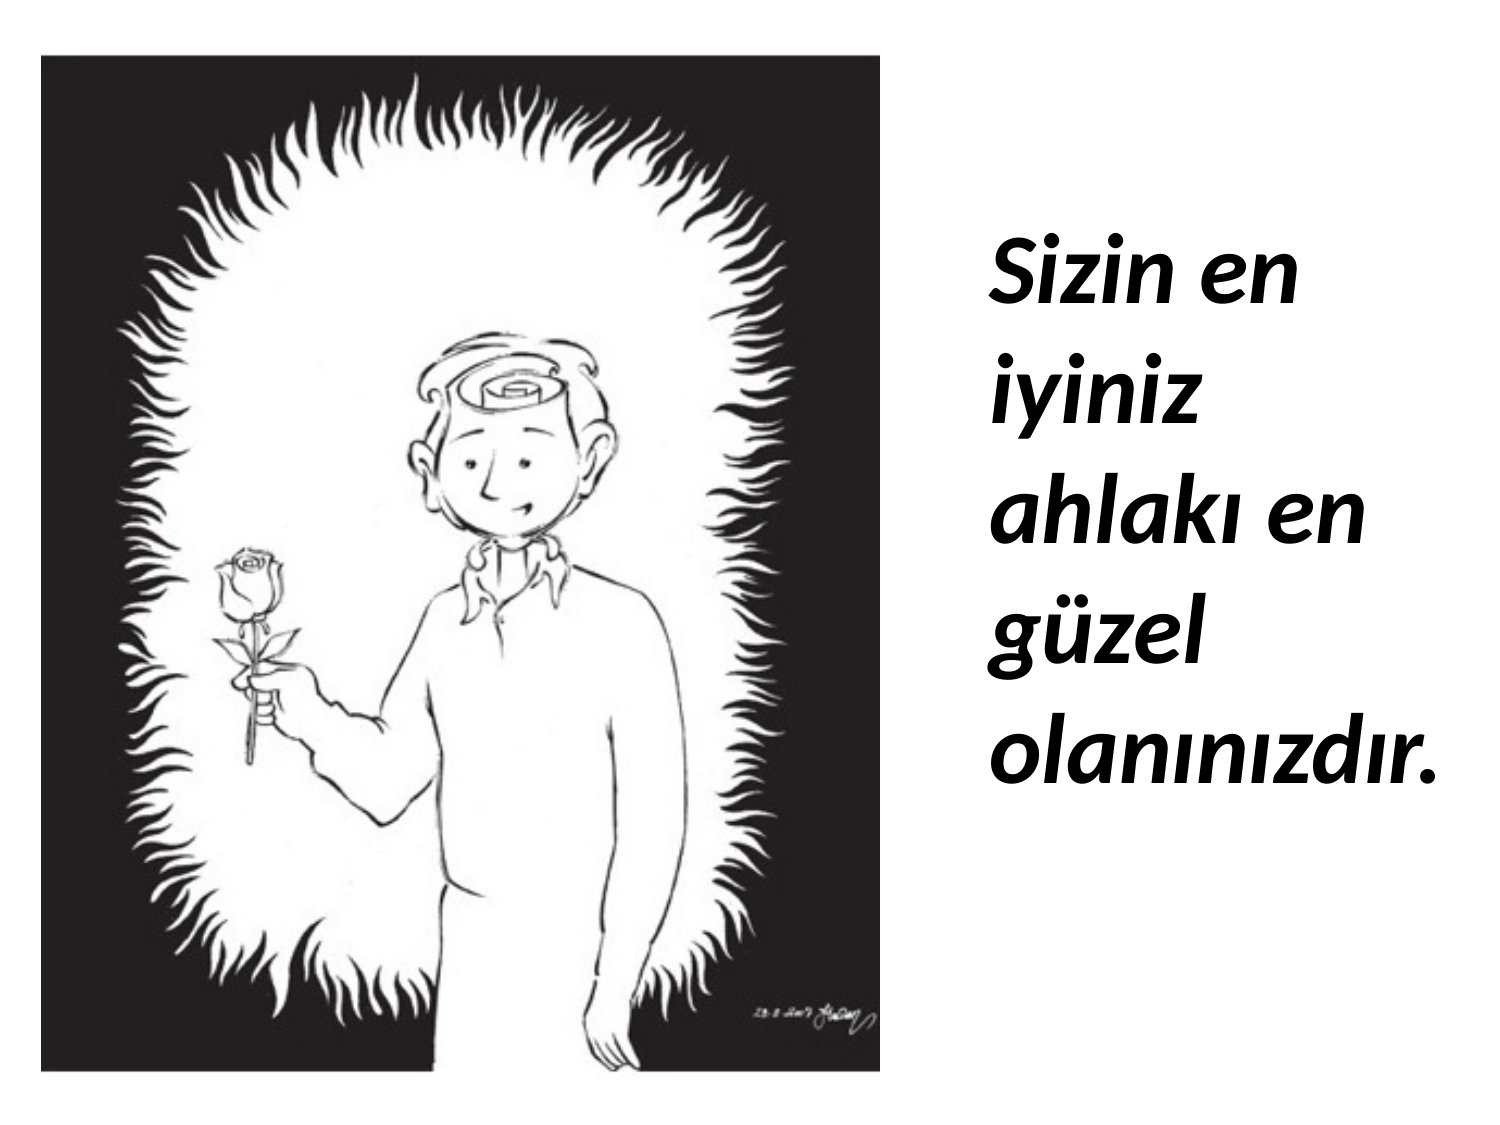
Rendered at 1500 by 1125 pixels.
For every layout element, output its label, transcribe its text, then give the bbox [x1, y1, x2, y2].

picture [40, 54, 881, 1083]
text_box Sizin en iyiniz ahlakı en güzel olanınızdır. [974, 196, 1500, 811]
